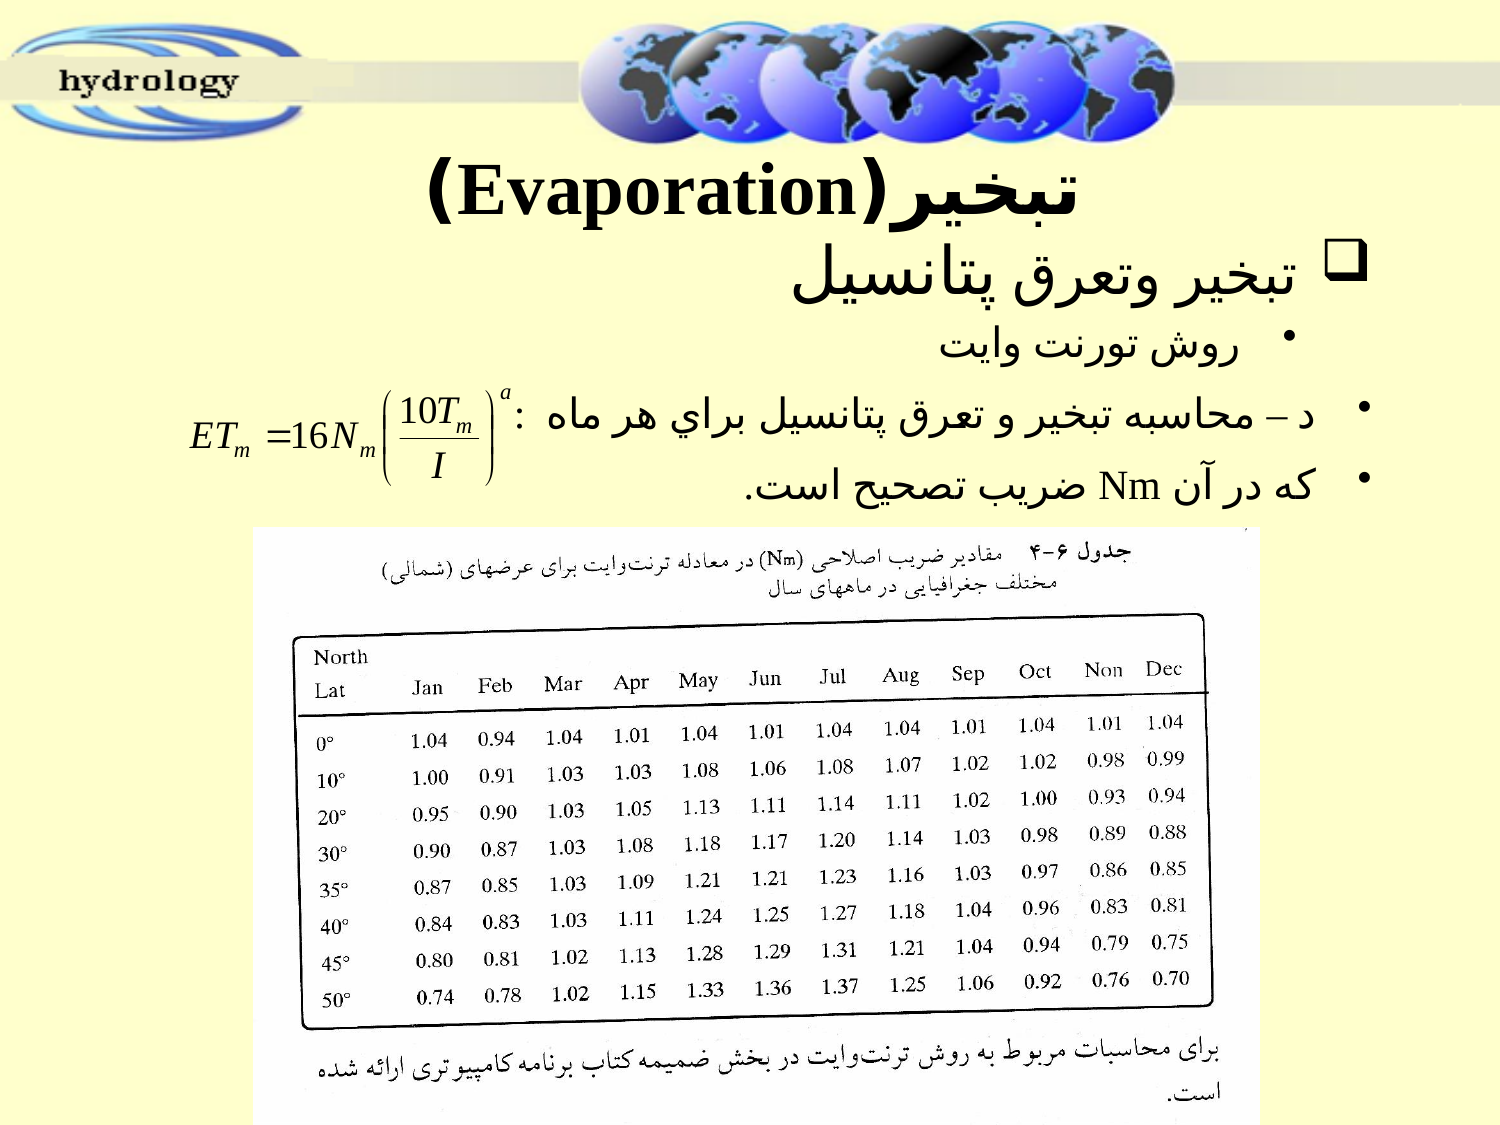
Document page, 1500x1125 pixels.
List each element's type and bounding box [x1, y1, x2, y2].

text_box [182, 373, 521, 494]
picture [0, 0, 1500, 1125]
